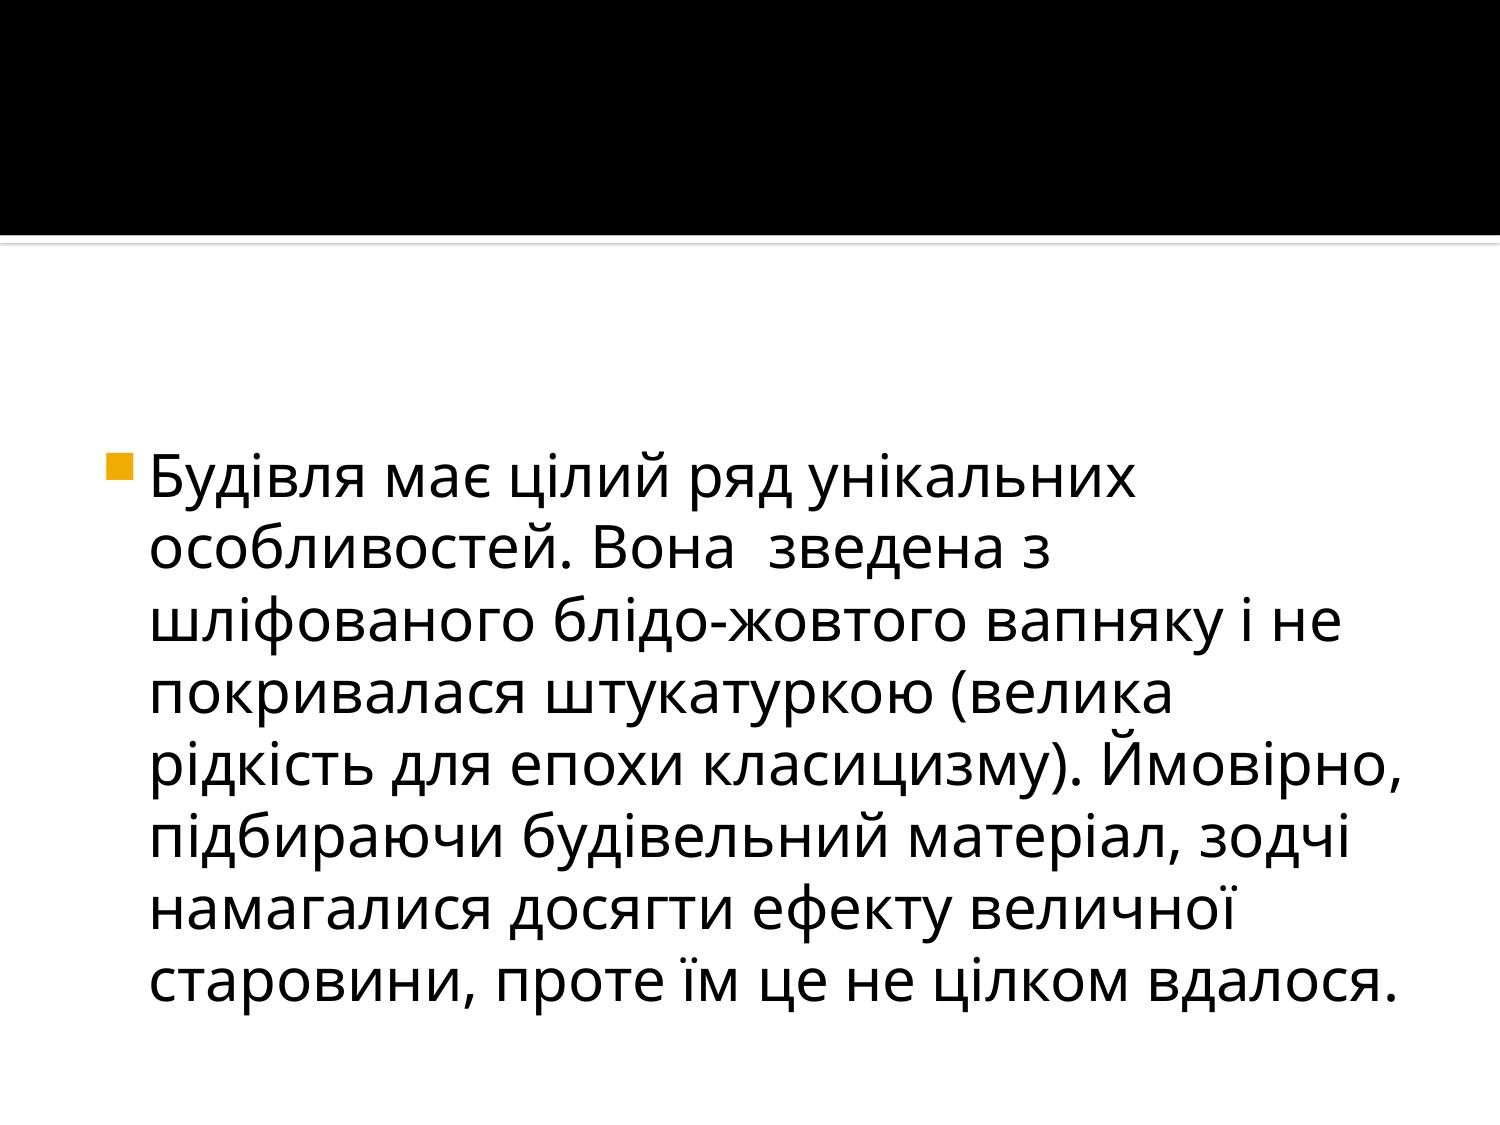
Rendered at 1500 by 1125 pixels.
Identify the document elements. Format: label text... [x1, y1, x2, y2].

list Будівля має цілий ряд унікальних особливостей. Вона зведена з шліфованого блідо-жовтого вапняку і не покривалася штукатуркою (велика рідкість для епохи класицизму). Ймовірно, підбираючи будівельний матеріал, зодчі намагалися досягти ефекту величної старовини, проте їм це не цілком вдалося. [75, 349, 1425, 1050]
